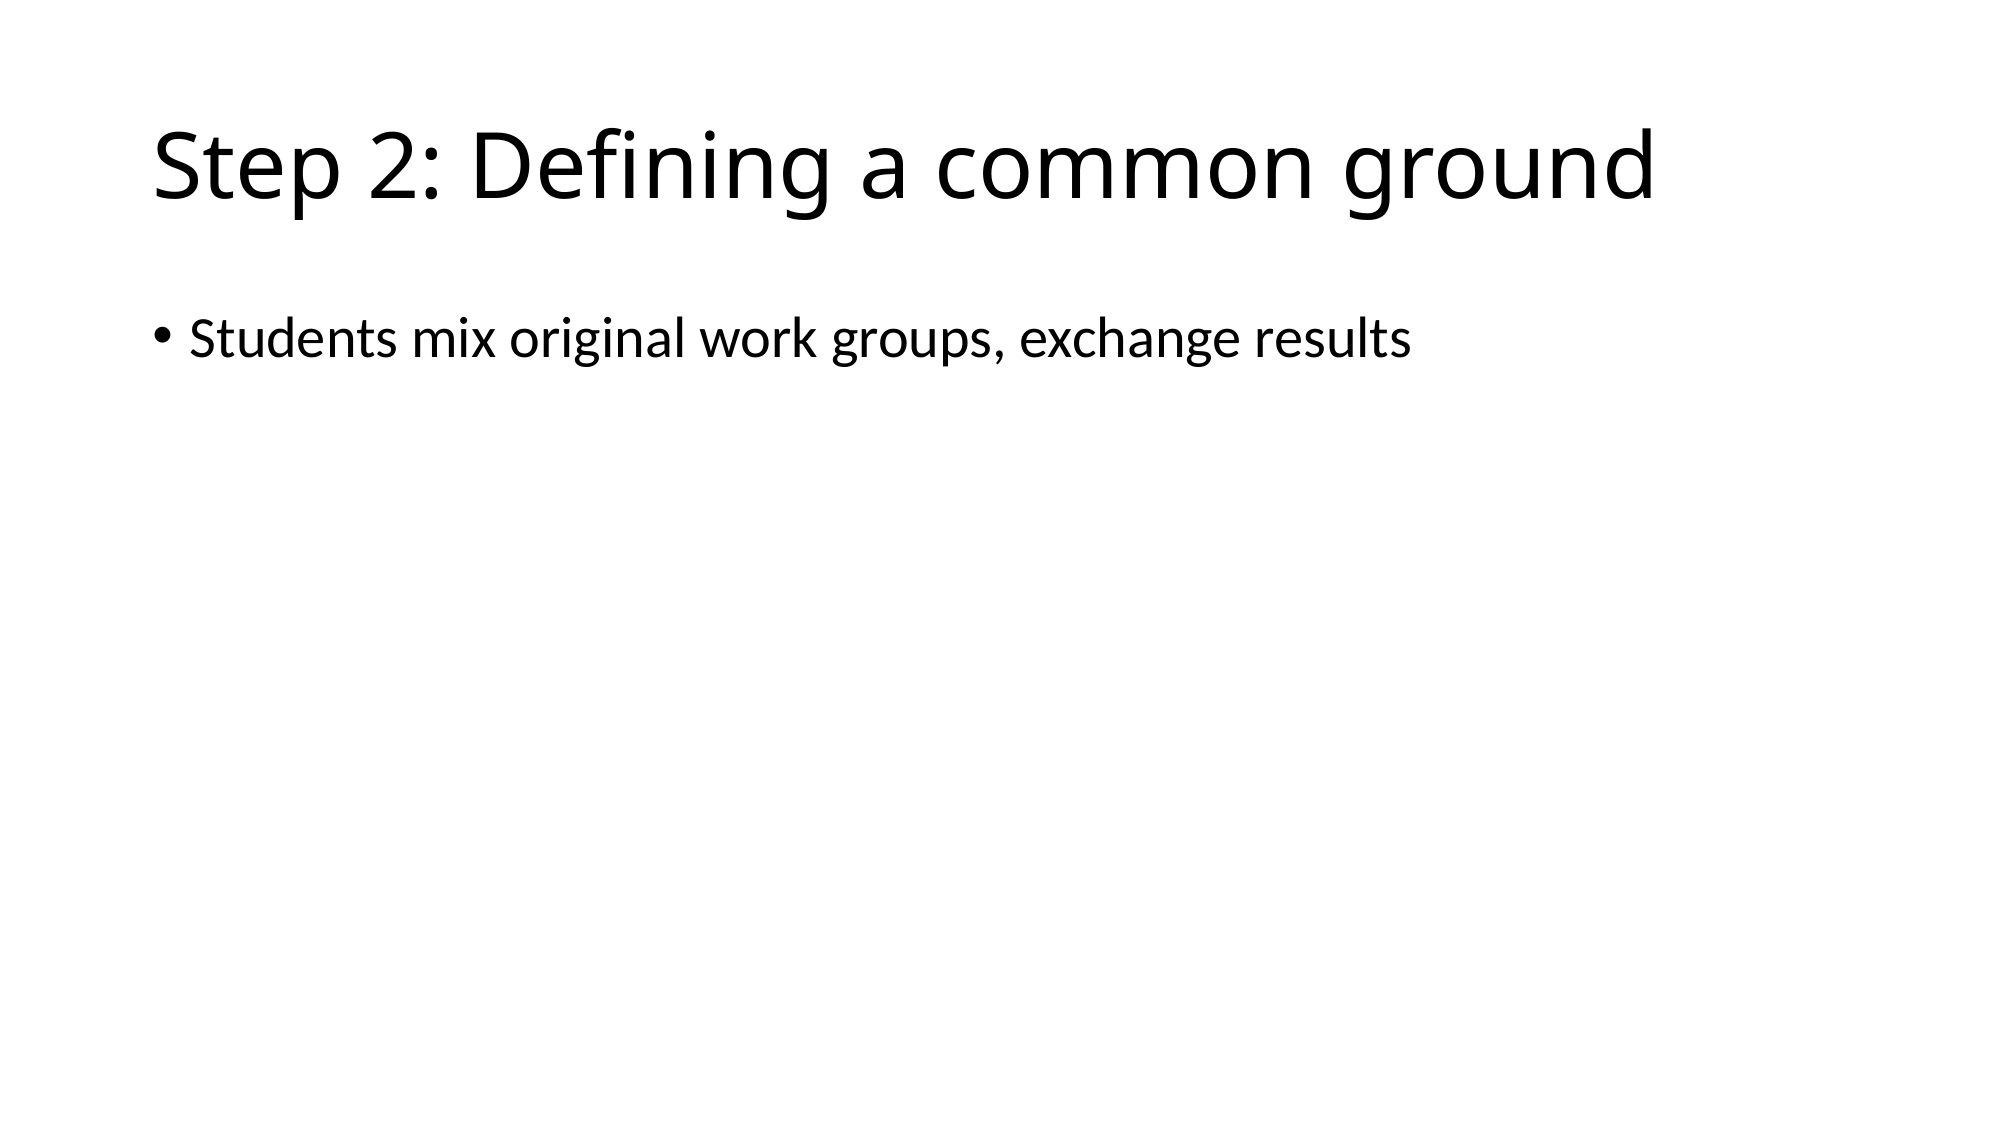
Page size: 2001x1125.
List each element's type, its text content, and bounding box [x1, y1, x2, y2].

list Students mix original work groups, exchange results [137, 299, 1863, 1014]
title Step 2: Defining a common ground [137, 59, 1863, 278]
